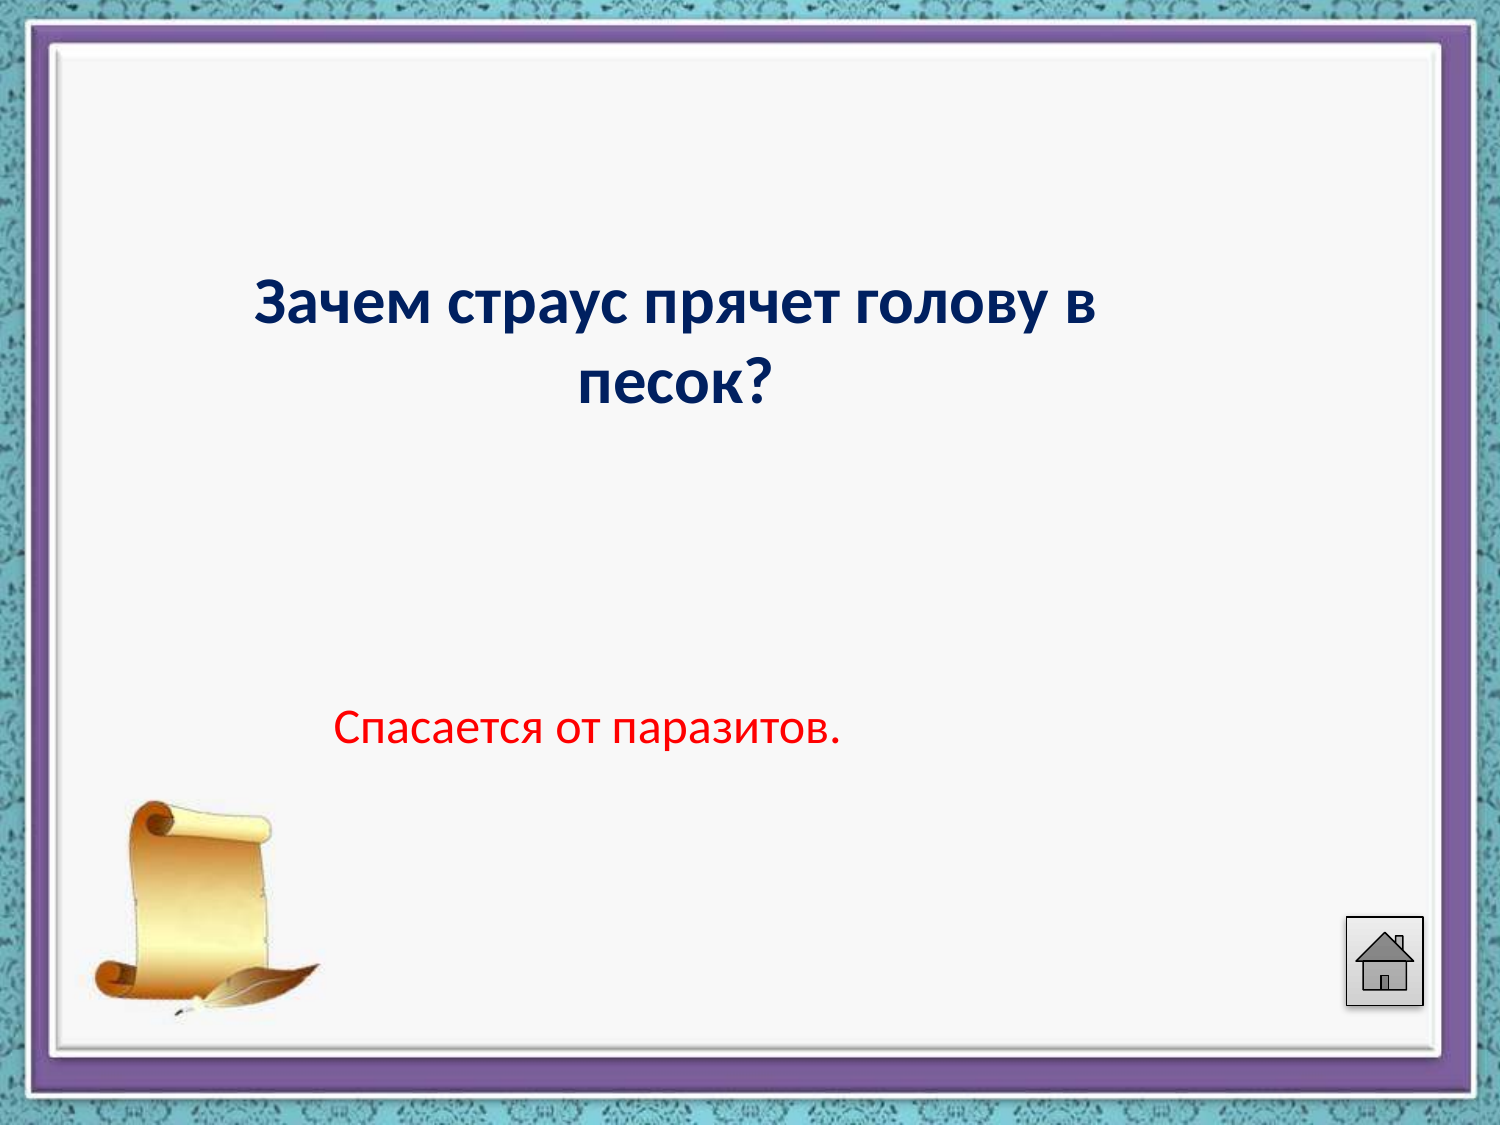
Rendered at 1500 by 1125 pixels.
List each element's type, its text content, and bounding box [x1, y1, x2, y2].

text_box [1346, 916, 1424, 1006]
text_box Спасается от паразитов. [318, 686, 939, 762]
text_box Зачем страус прячет голову в песок? [200, 249, 1152, 425]
picture [0, 0, 1500, 1125]
